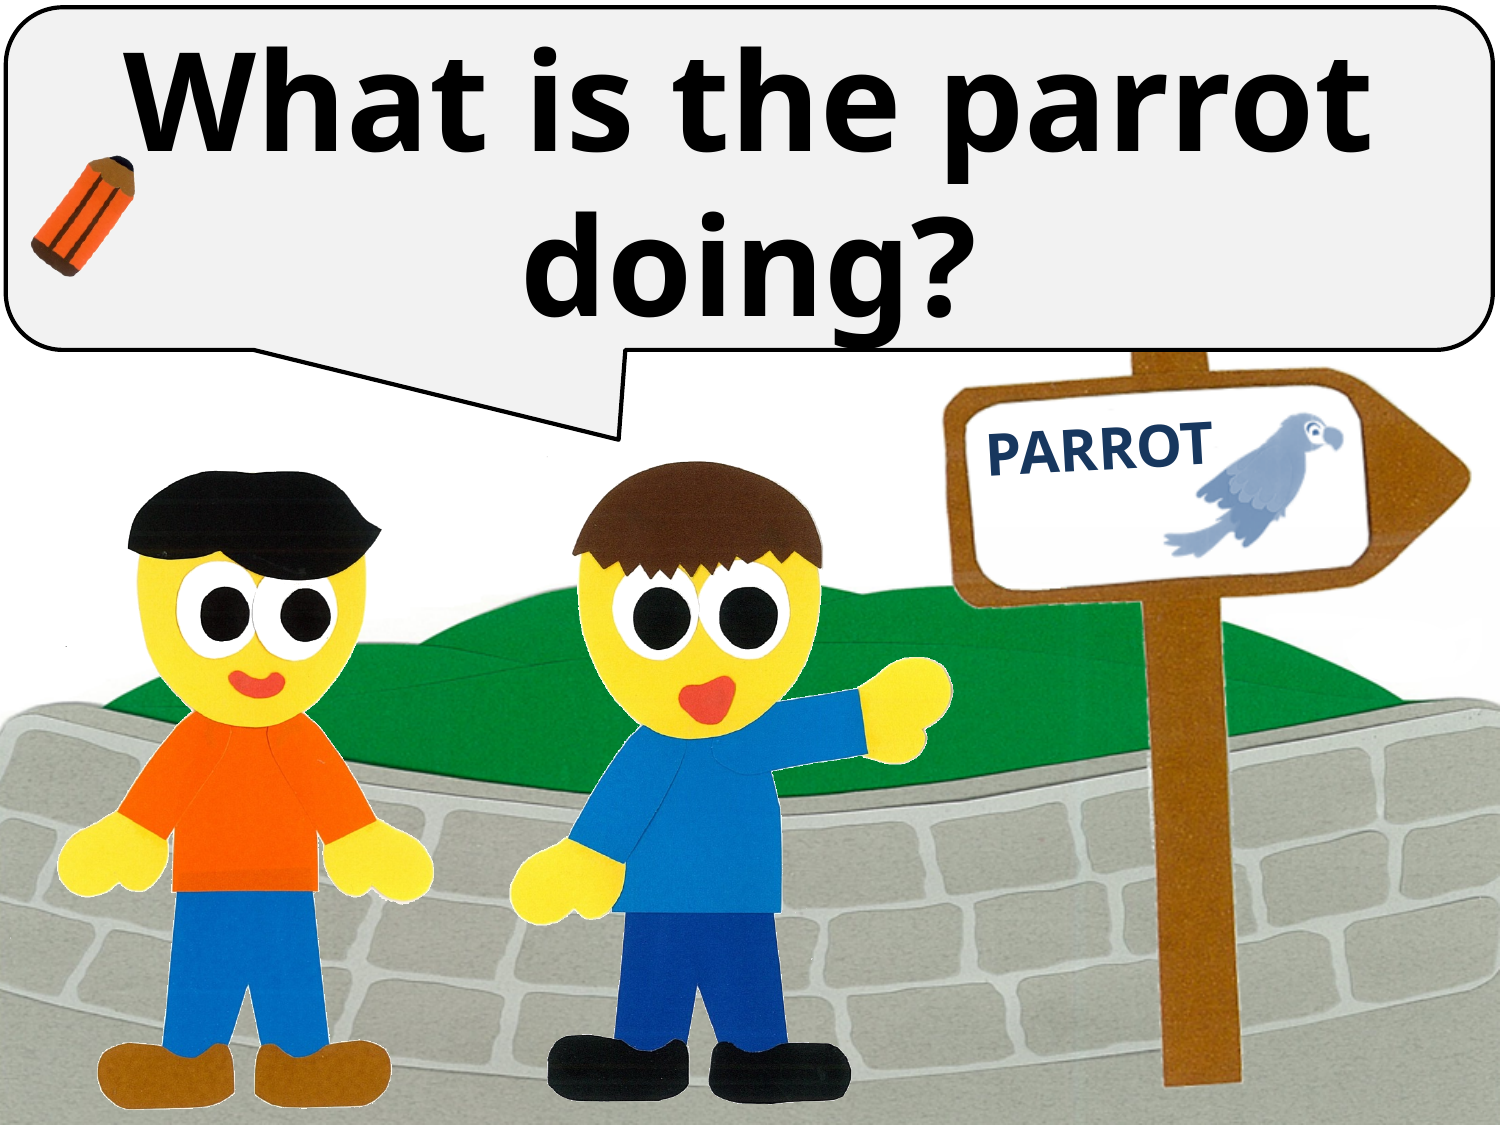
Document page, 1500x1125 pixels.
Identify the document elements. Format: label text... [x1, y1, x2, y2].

picture [0, 132, 1500, 1125]
text_box What is the parrot doing? [3, 5, 1495, 268]
